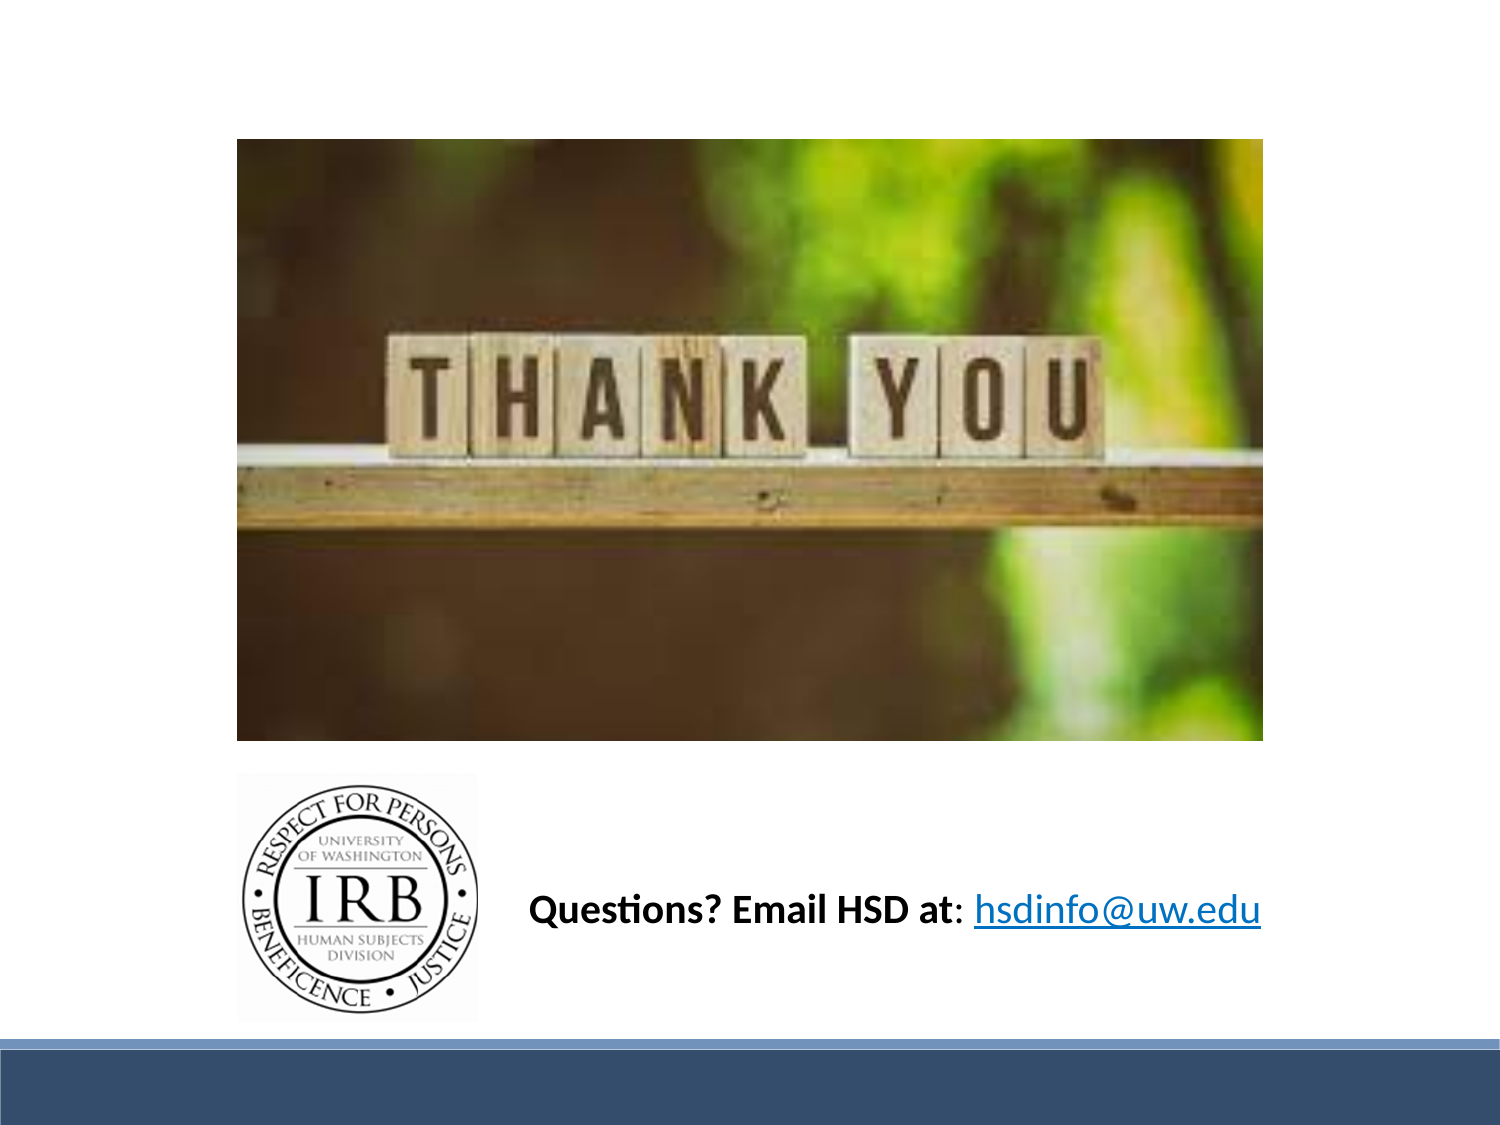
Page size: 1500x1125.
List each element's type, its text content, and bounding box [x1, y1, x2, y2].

picture [236, 139, 1264, 742]
text_box Questions? Email HSD at: hsdinfo@uw.edu [514, 873, 1295, 984]
picture [236, 773, 479, 1022]
